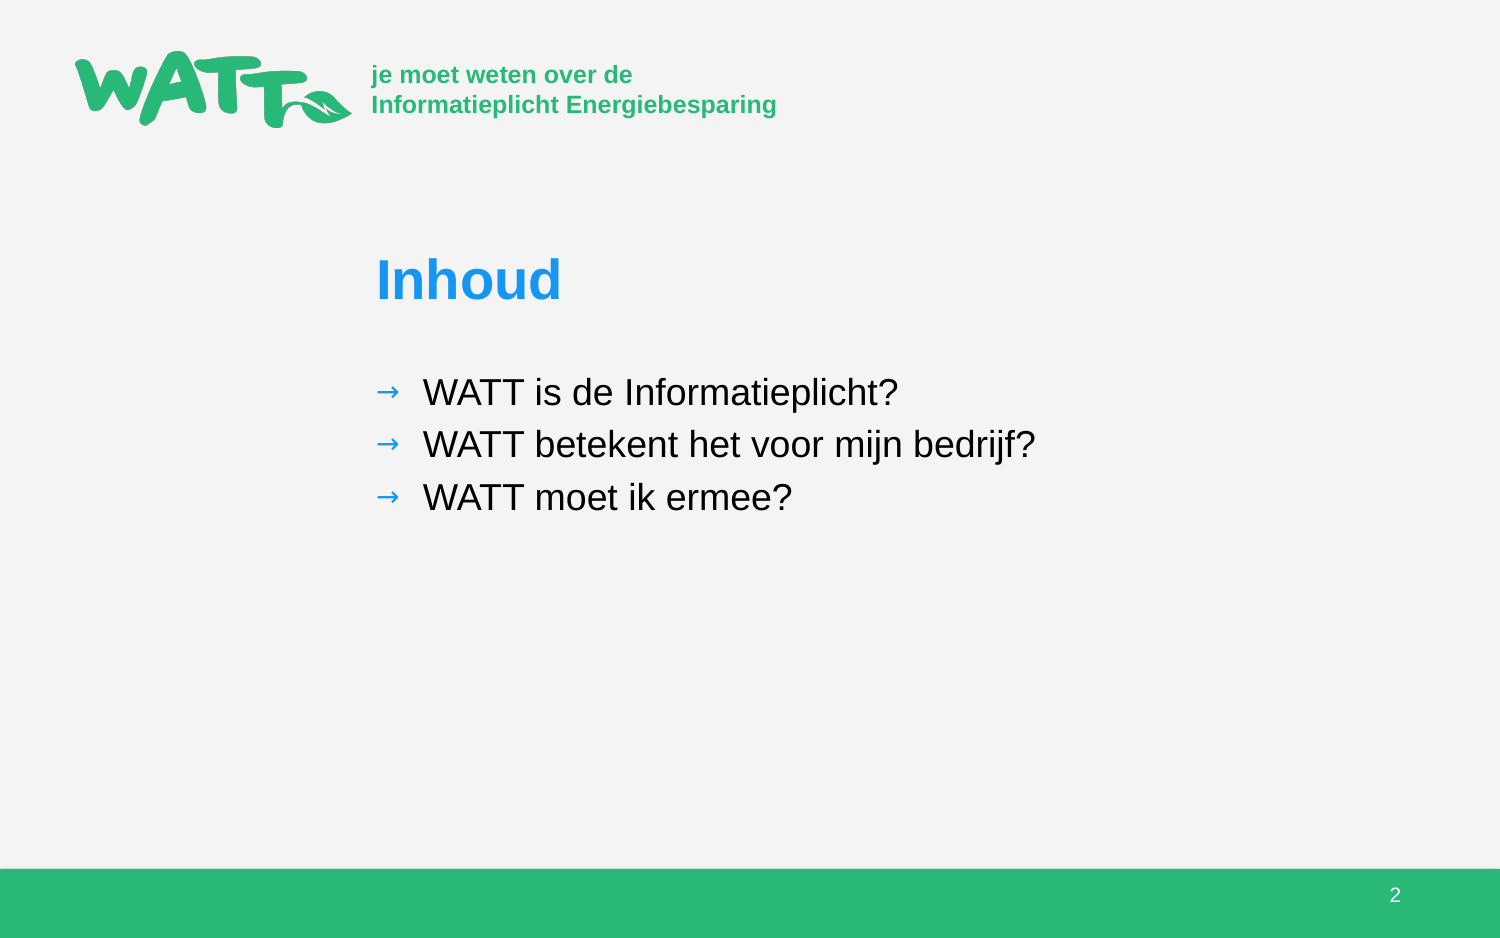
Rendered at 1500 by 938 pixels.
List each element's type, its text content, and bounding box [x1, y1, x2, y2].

picture [75, 51, 352, 128]
list WATT is de Informatieplicht? WATT betekent het voor mijn bedrijf? WATT moet ik ermee? [376, 367, 1425, 887]
title Inhoud [376, 243, 1425, 367]
slide_number 2 [1066, 868, 1417, 919]
